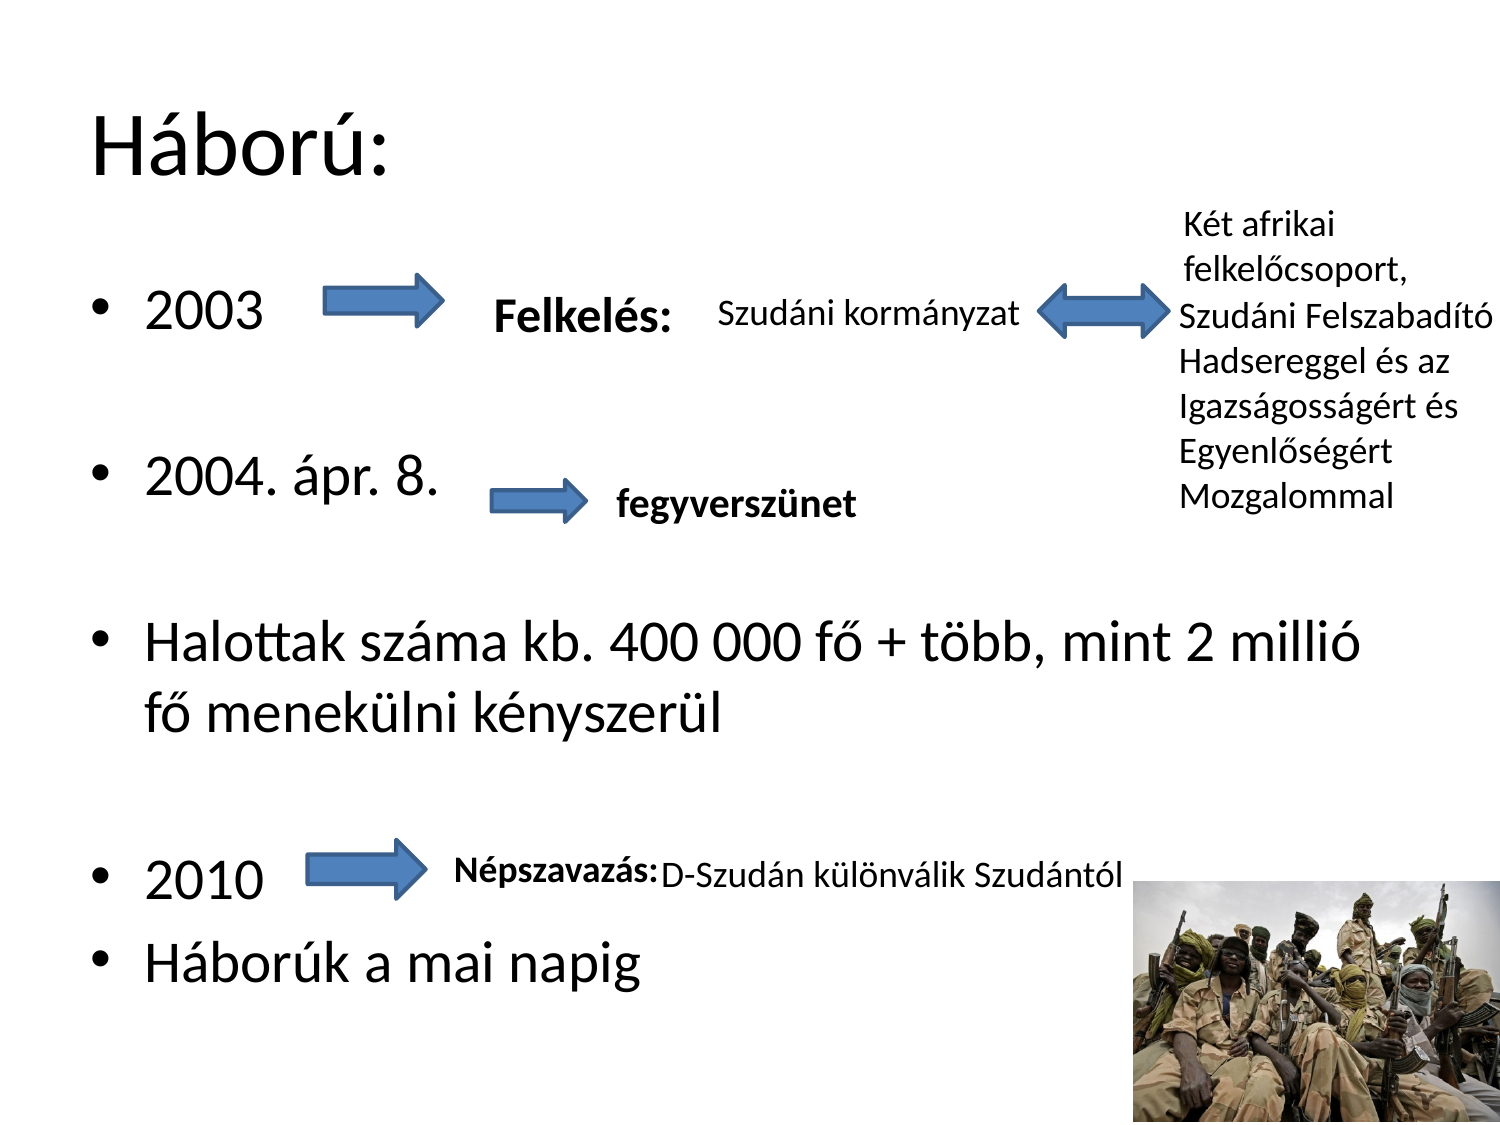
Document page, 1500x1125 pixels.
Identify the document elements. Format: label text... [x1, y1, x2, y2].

text_box Két afrikai felkelőcsoport, [1168, 191, 1459, 283]
text_box fegyverszünet [601, 468, 873, 533]
title Háború: [75, 45, 1425, 233]
text_box Népszavazás: [439, 837, 683, 898]
text_box Szudáni Felszabadító Hadsereggel és az Igazságosságért és Egyenlőségért Mozgalommal [1164, 283, 1500, 524]
text_box [305, 837, 428, 901]
text_box Szudáni kormányzat [702, 280, 1044, 341]
text_box [489, 477, 589, 524]
text_box [322, 272, 445, 329]
text_box D-Szudán különválik Szudántól [646, 842, 1139, 903]
picture [1133, 881, 1500, 1123]
text_box Felkelés: [479, 274, 700, 350]
text_box [1036, 283, 1164, 339]
list 2003 2004. ápr. 8. Halottak száma kb. 400 000 fő + több, mint 2 millió fő menekülni kényszerül 2010 Háborúk a mai napig [75, 262, 1425, 1005]
